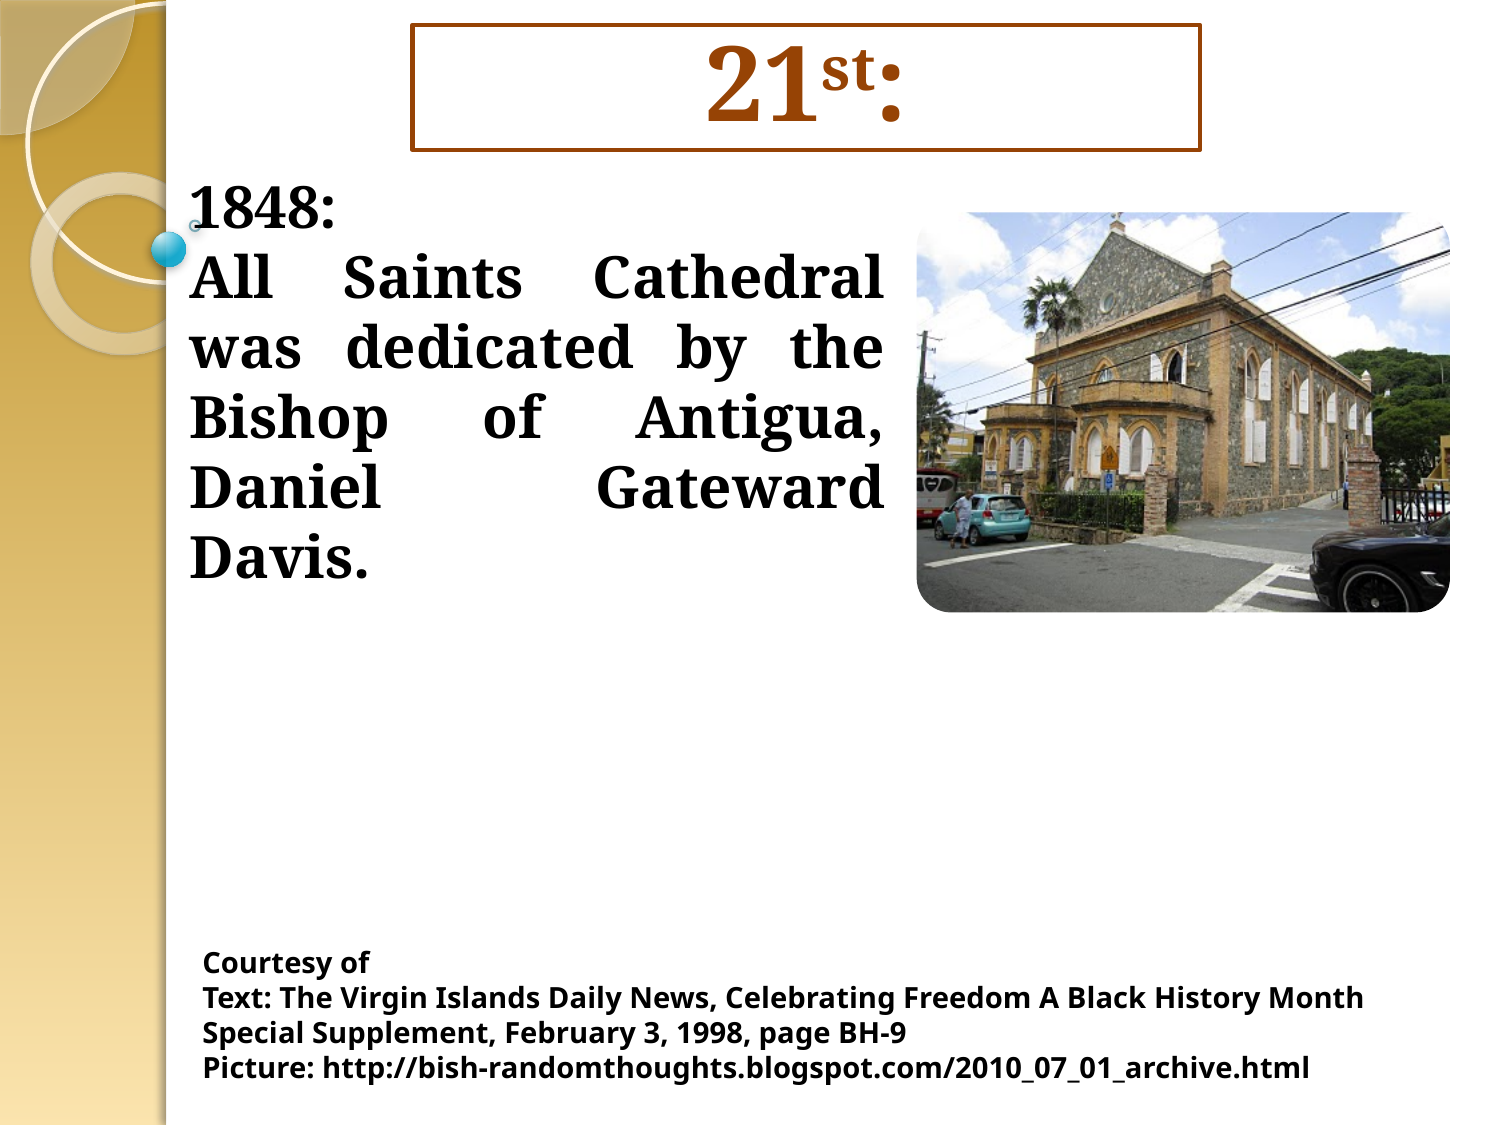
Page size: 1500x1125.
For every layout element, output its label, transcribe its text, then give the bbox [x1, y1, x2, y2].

picture [916, 212, 1451, 613]
text_box Courtesy of Text: The Virgin Islands Daily News, Celebrating Freedom A Black History Month Special Supplement, February 3, 1998, page BH-9 Picture: http://bish-randomthoughts.blogspot.com/2010_07_01_archive.html [187, 937, 1463, 1092]
title November 21st: [410, 23, 1202, 152]
text_box 1848: All Saints Cathedral was dedicated by the Bishop of Antigua, Daniel Gateward Davis. [174, 162, 900, 598]
